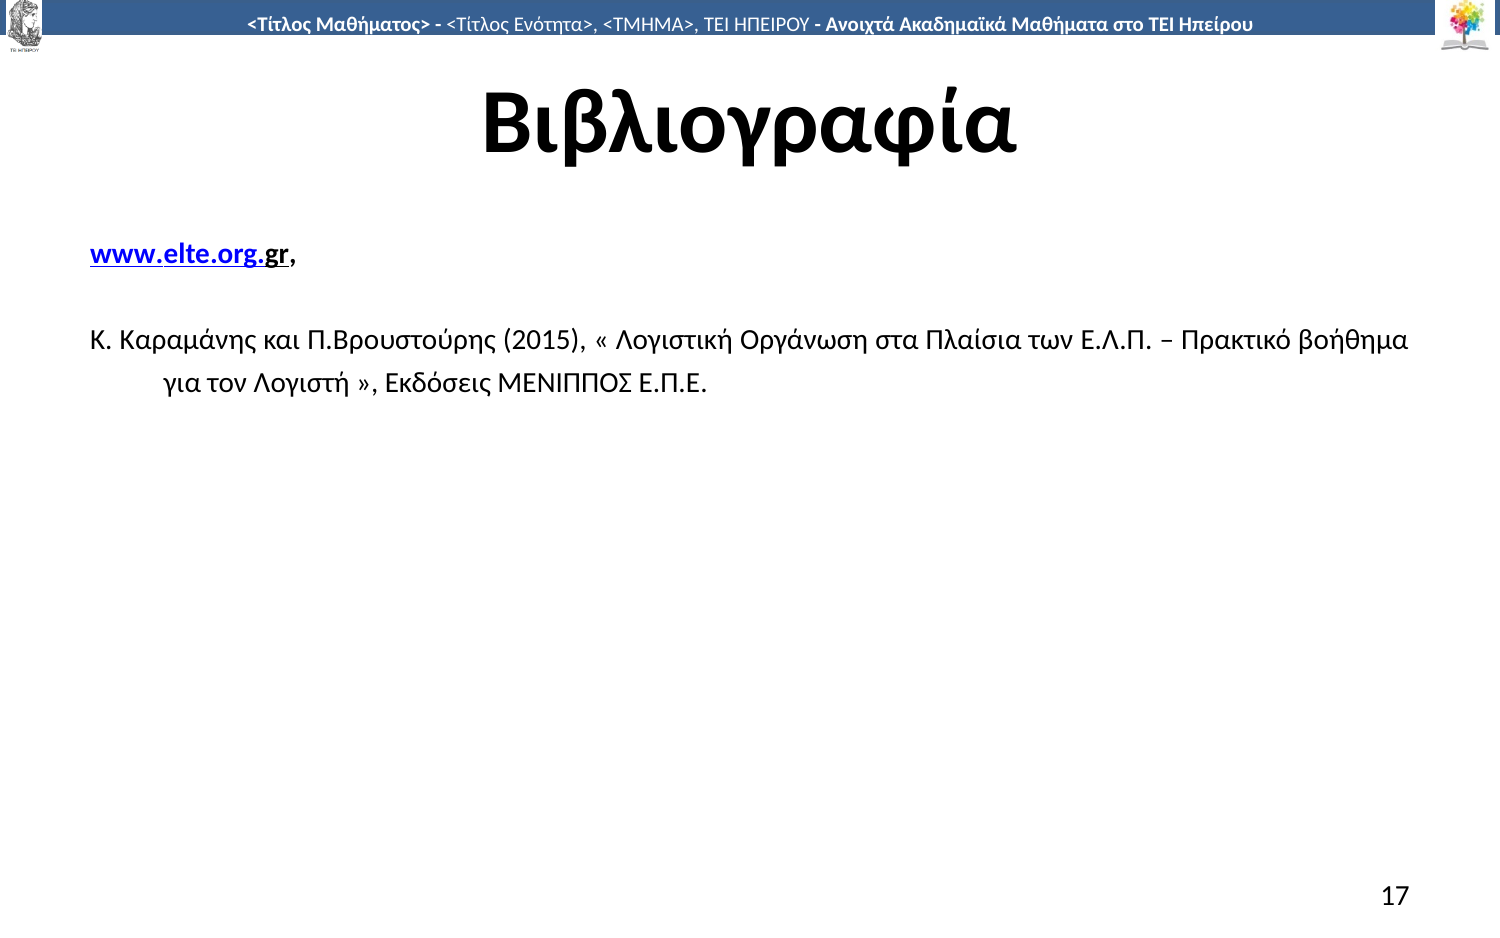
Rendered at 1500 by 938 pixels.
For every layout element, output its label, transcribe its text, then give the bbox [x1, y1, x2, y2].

picture [1435, 0, 1495, 52]
title Βιβλιογραφία [75, 37, 1425, 194]
picture [6, 0, 42, 54]
slide_number 17 [1074, 868, 1425, 919]
list www.elte.org.gr, Κ. Καραμάνης και Π.Βρουστούρης (2015), « Λογιστική Οργάνωση στα Πλαίσια των Ε.Λ.Π. – Πρακτικό βοήθημα για τον Λογιστή », Εκδόσεις ΜΕΝΙΠΠΟΣ Ε.Π.Ε. [75, 218, 1425, 838]
